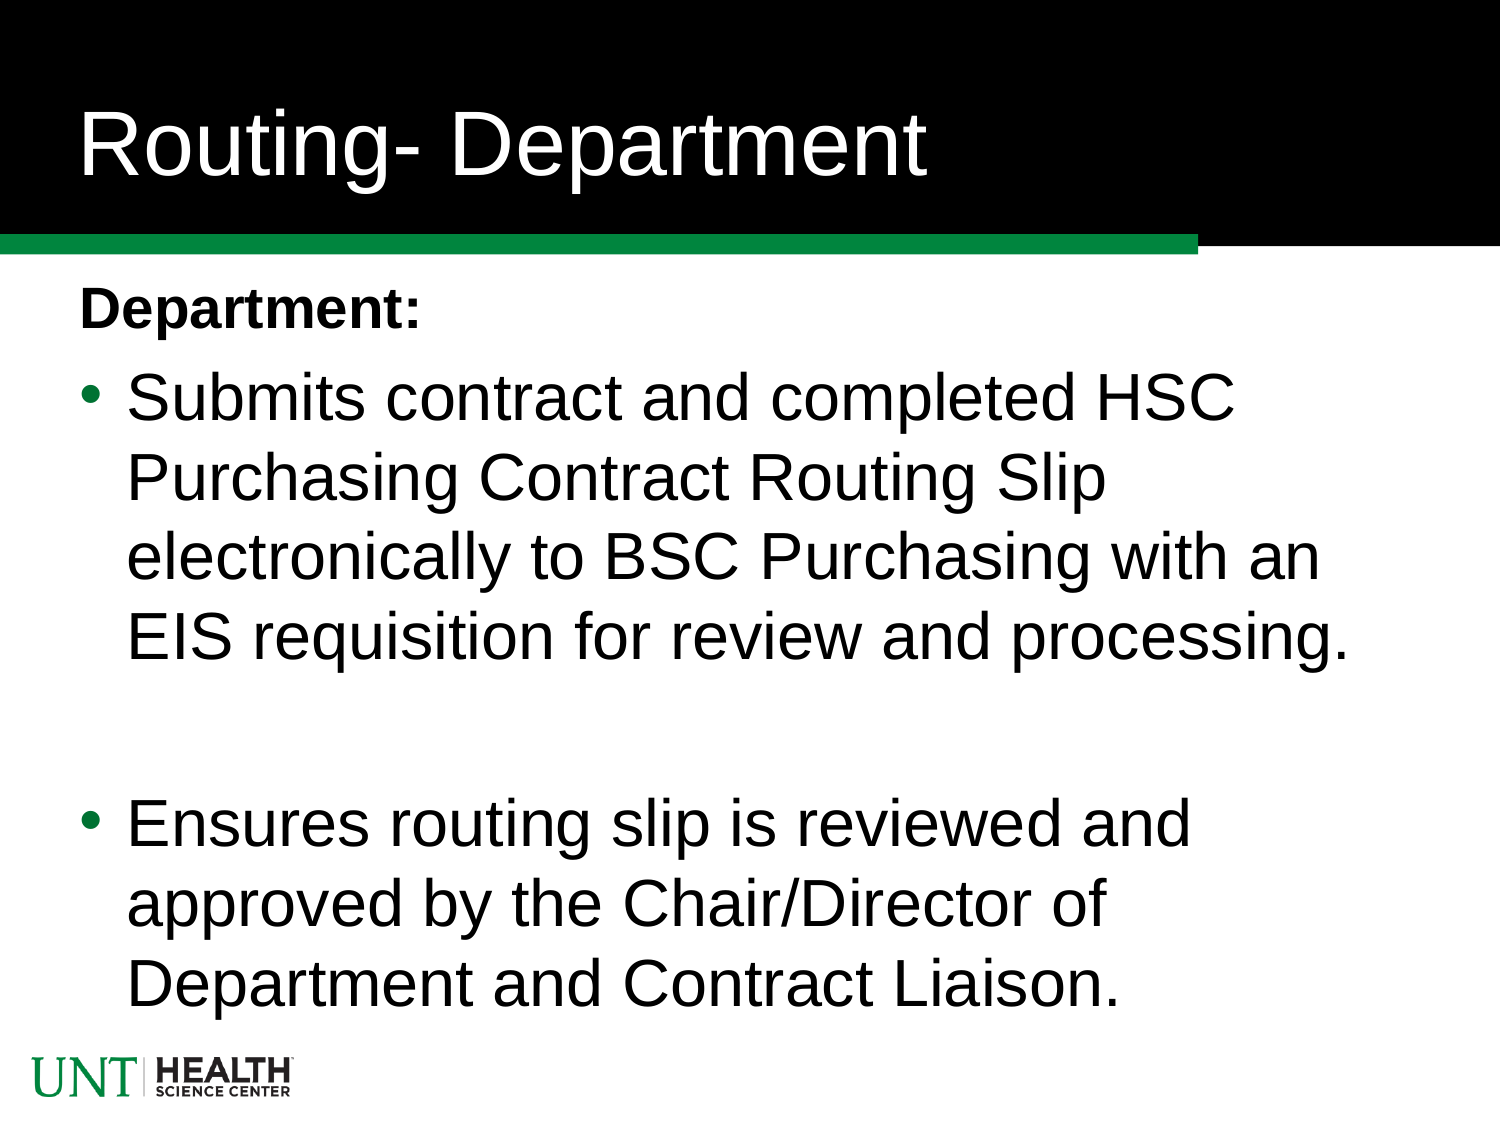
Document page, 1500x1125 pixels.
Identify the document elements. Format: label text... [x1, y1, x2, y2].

list Department: Submits contract and completed HSC Purchasing Contract Routing Slip electronically to BSC Purchasing with an EIS requisition for review and processing. Ensures routing slip is reviewed and approved by the Chair/Director of Department and Contract Liaison. [64, 262, 1426, 1001]
title Routing- Department [61, 44, 1450, 233]
picture [31, 1057, 294, 1097]
